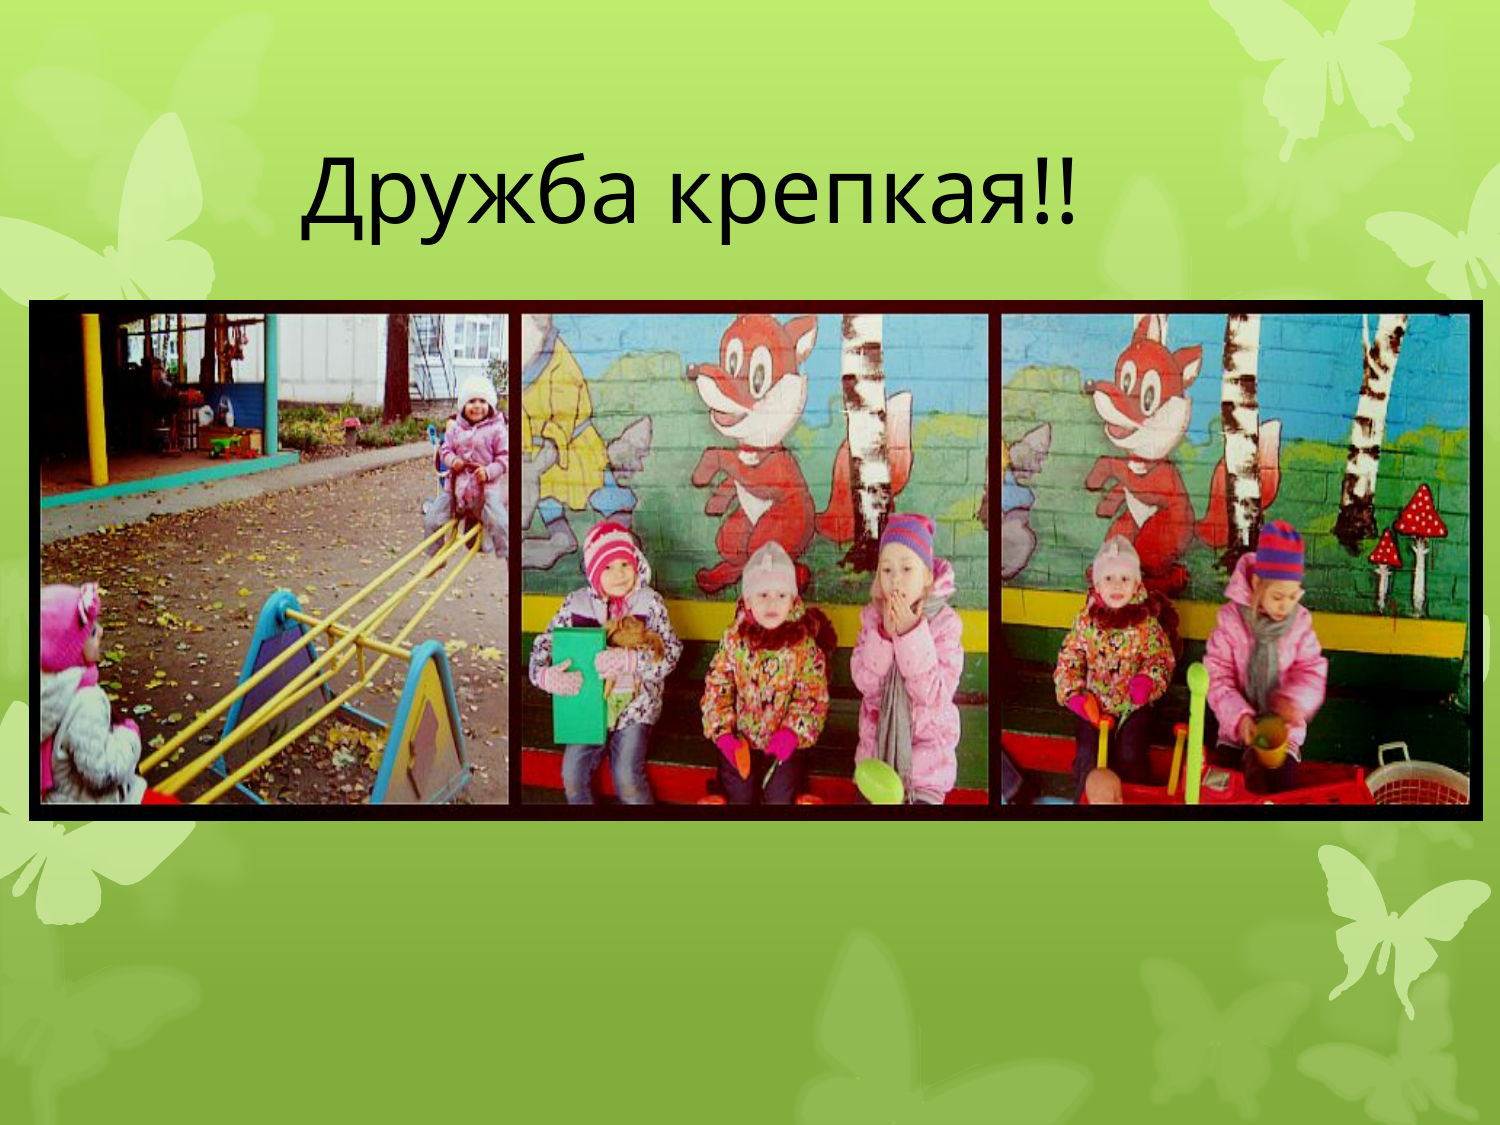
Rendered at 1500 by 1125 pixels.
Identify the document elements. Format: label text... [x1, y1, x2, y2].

title Дружба крепкая!! [165, 110, 1335, 263]
picture [28, 300, 1483, 822]
